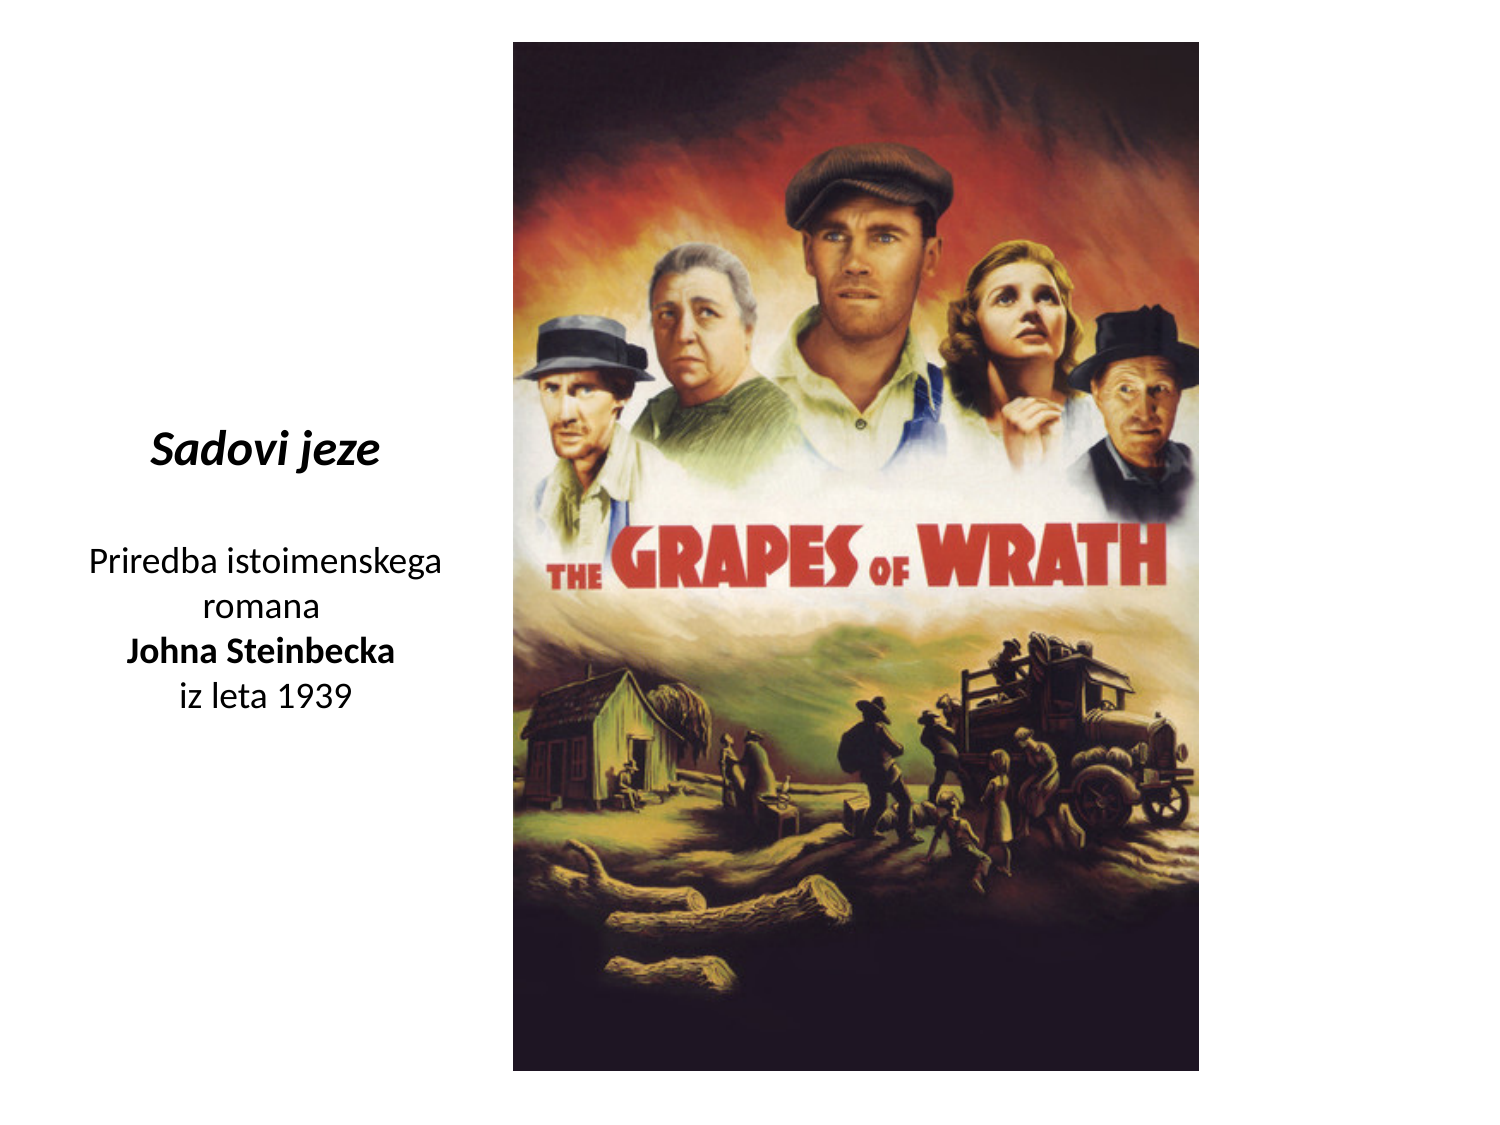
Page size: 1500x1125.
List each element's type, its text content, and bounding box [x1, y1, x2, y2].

text_box Sadovi jeze Priredba istoimenskega romana Johna Steinbecka iz leta 1939 [53, 183, 479, 724]
picture [513, 42, 1200, 1071]
